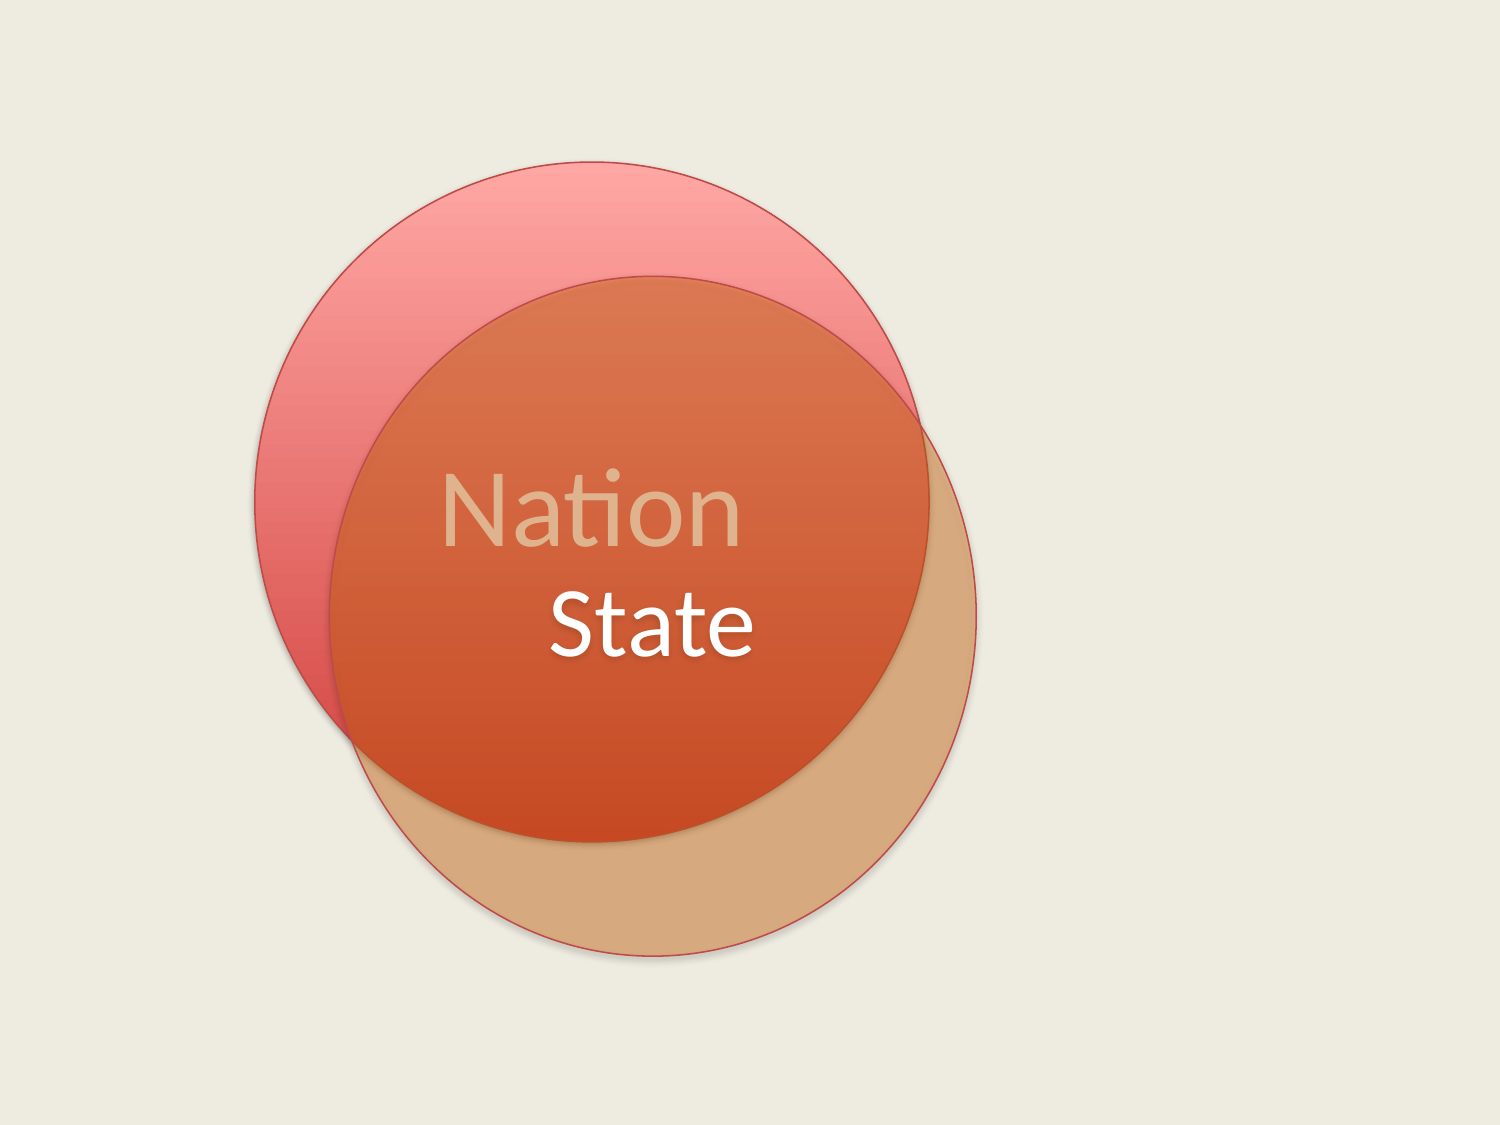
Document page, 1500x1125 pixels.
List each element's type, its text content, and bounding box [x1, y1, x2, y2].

text_box Nation [253, 161, 920, 732]
text_box State [328, 275, 978, 957]
